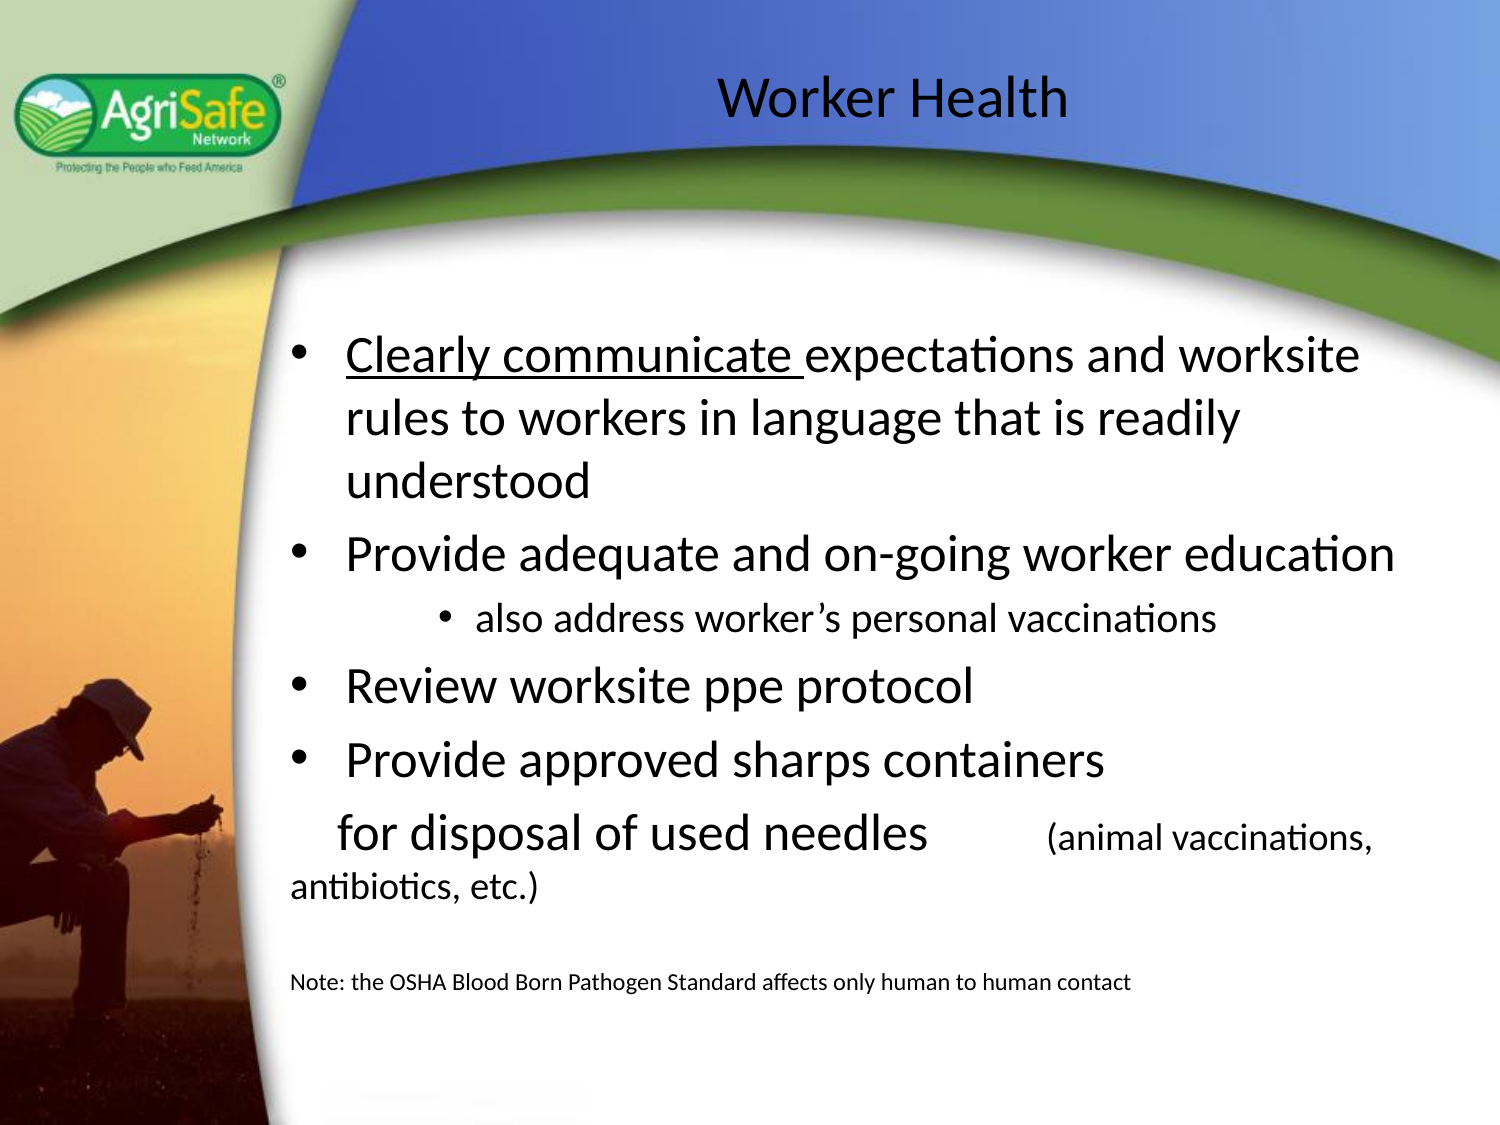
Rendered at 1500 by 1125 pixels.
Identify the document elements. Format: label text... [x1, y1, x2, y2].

picture [0, 0, 1500, 1125]
title Worker Health [375, 50, 1413, 138]
list Clearly communicate expectations and worksite rules to workers in language that is readily understood Provide adequate and on-going worker education also address worker’s personal vaccinations Review worksite ppe protocol Provide approved sharps containers for disposal of used needles (animal vaccinations, antibiotics, etc.) Note: the OSHA Blood Born Pathogen Standard affects only human to human contact [275, 312, 1413, 1018]
